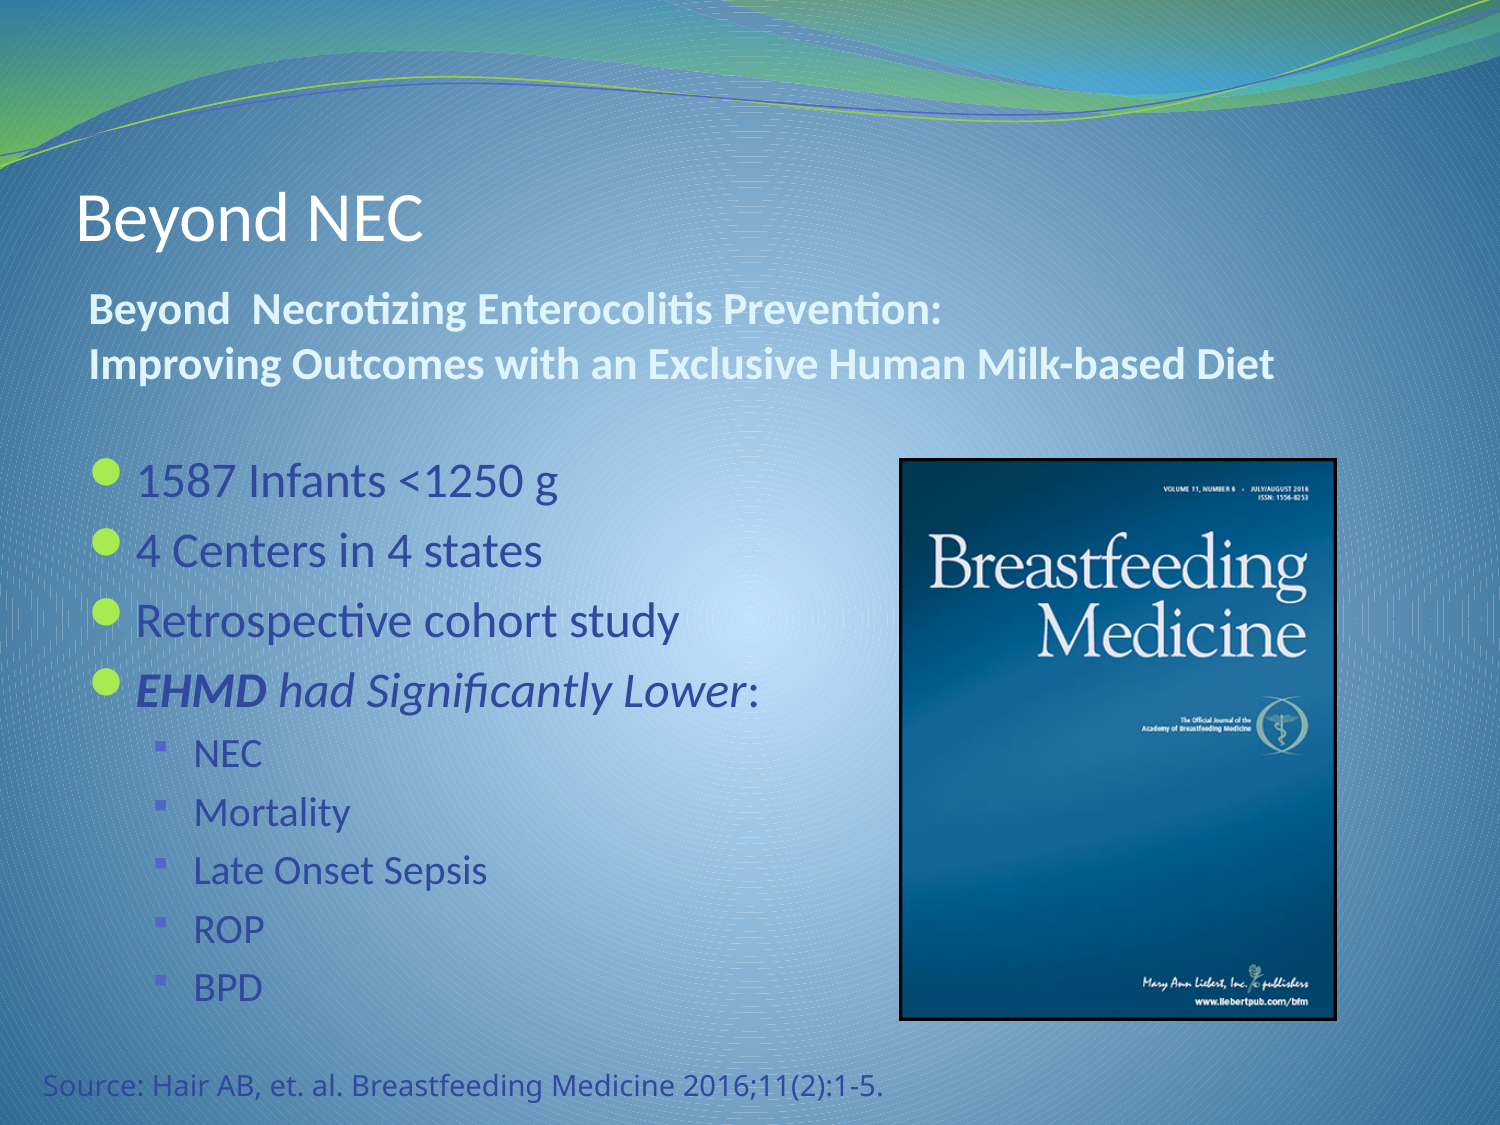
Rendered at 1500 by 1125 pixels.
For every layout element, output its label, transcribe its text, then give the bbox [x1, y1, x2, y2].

text_box Beyond Necrotizing Enterocolitis Prevention: Improving Outcomes with an Exclusive Human Milk-based Diet [73, 271, 1500, 457]
text_box Source: Hair AB, et. al. Breastfeeding Medicine 2016;11(2):1-5. [28, 1060, 899, 1110]
list 1587 Infants <1250 g 4 Centers in 4 states Retrospective cohort study EHMD had Significantly Lower: NEC Mortality Late Onset Sepsis ROP BPD [73, 457, 812, 1047]
picture [899, 457, 1337, 1022]
title Beyond NEC [75, 115, 1425, 303]
